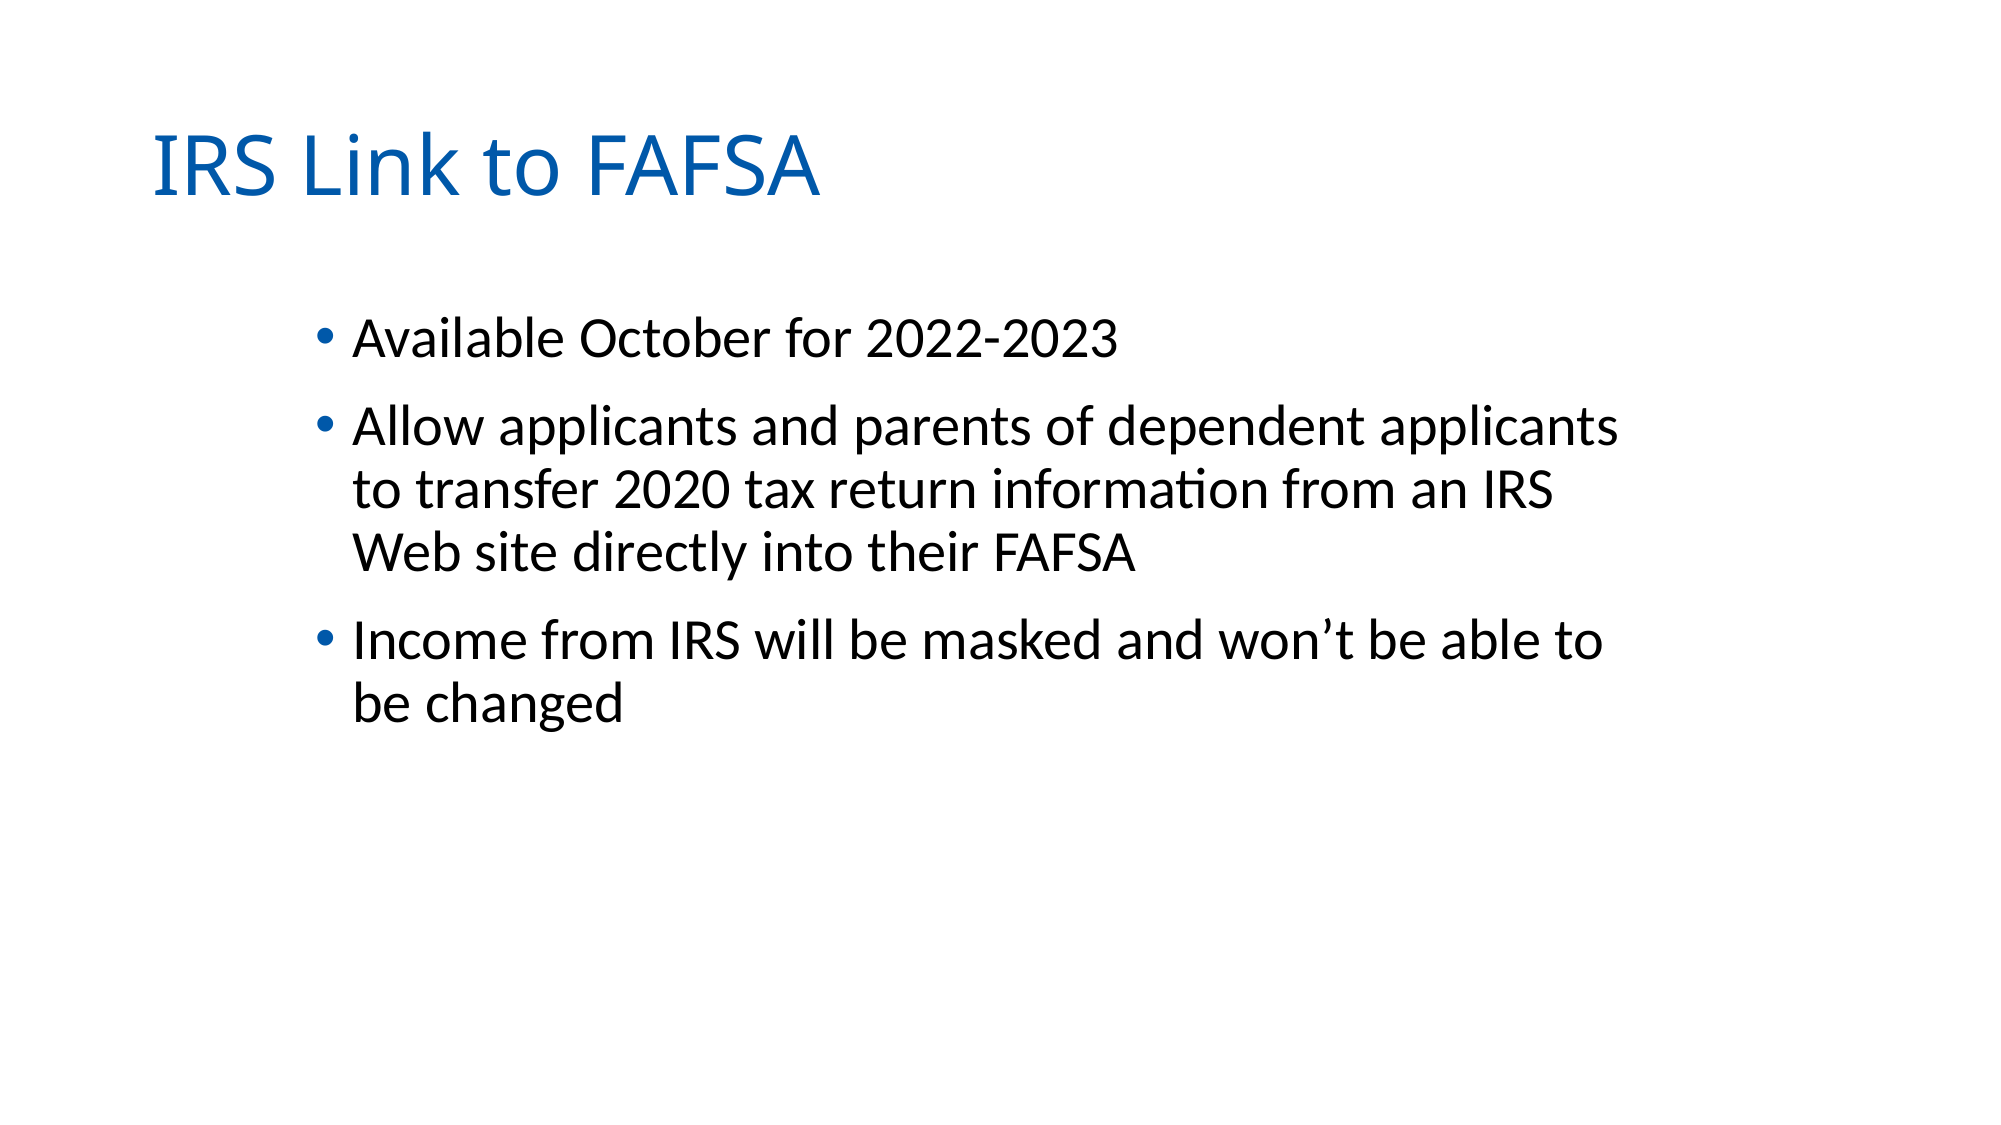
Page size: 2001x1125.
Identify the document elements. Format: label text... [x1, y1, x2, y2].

list Available October for 2022-2023 Allow applicants and parents of dependent applicants to transfer 2020 tax return information from an IRS Web site directly into their FAFSA Income from IRS will be masked and won’t be able to be changed [300, 299, 1663, 1025]
title IRS Link to FAFSA [137, 59, 1863, 278]
